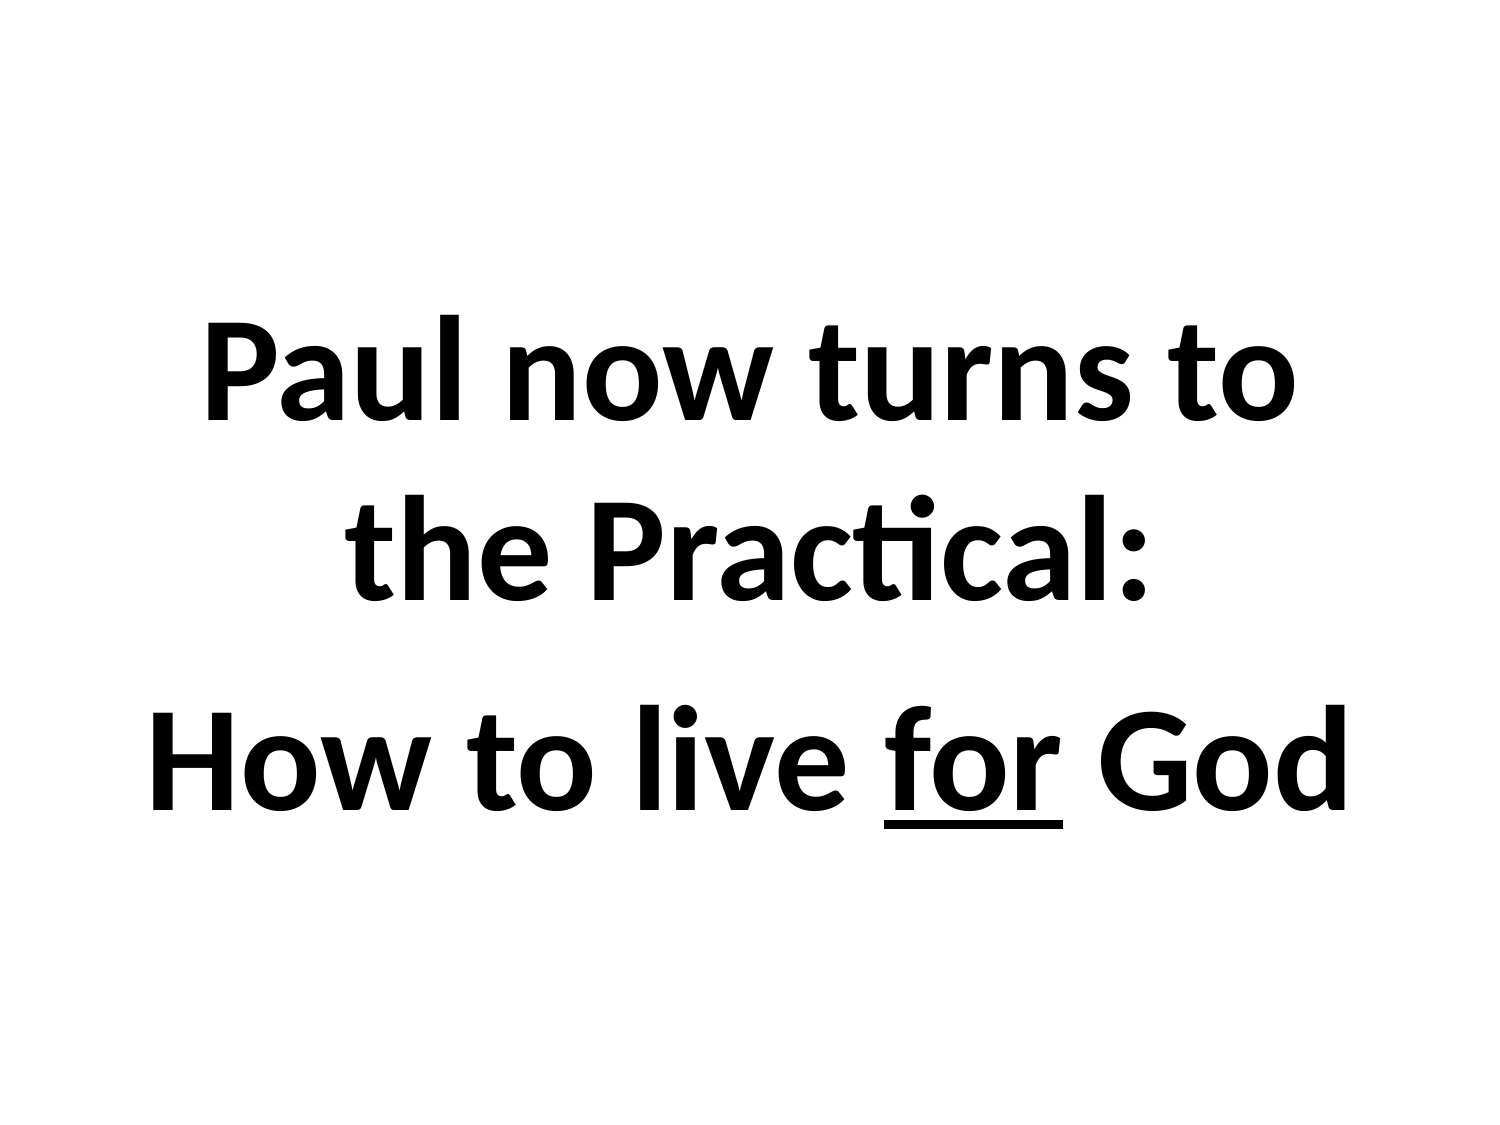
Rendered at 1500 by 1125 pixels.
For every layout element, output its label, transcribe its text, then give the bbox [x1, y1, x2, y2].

list Paul now turns to the Practical: How to live for God [75, 262, 1425, 1005]
